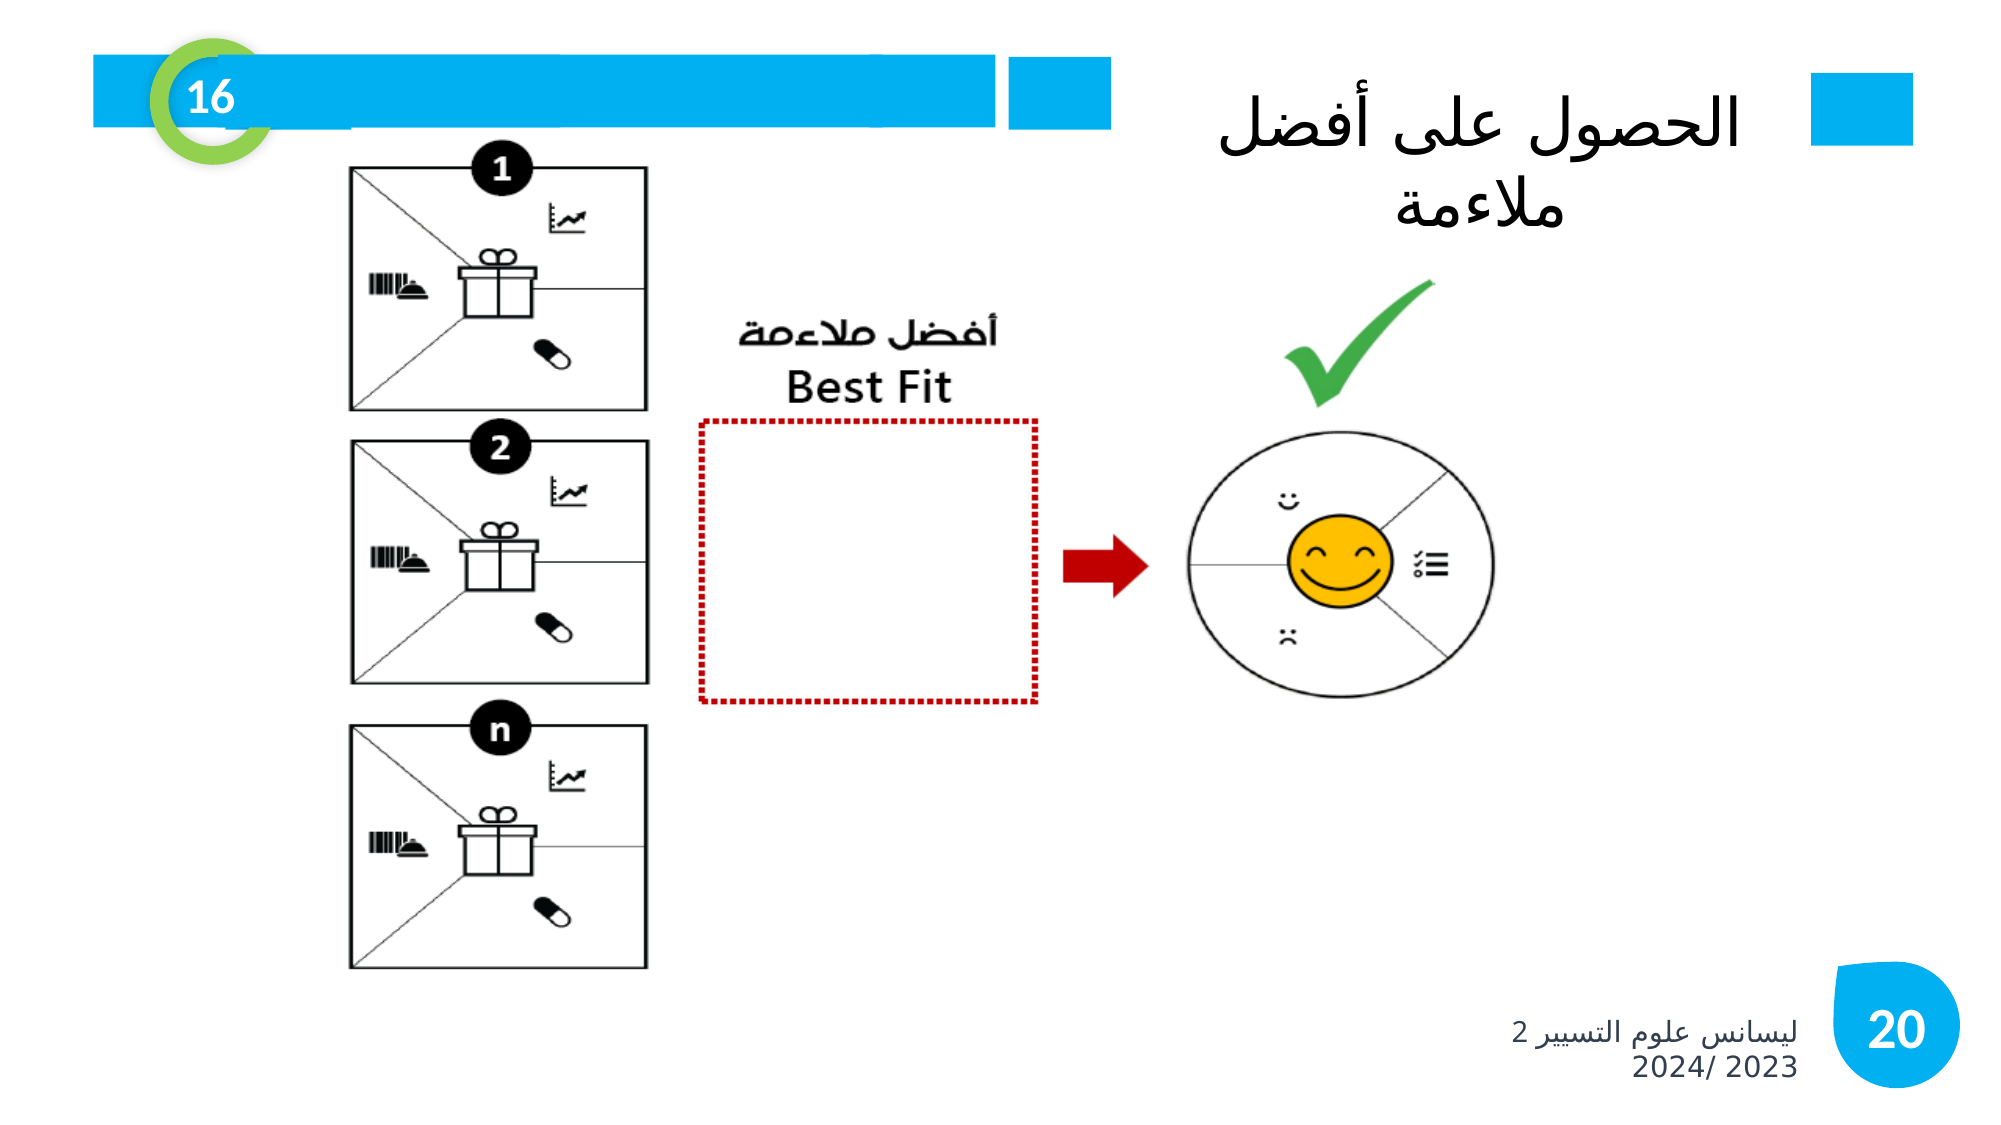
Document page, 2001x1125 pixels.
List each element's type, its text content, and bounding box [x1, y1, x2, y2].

text_box [92, 54, 162, 129]
text_box [868, 54, 996, 129]
text_box 16 [169, 56, 251, 131]
picture [297, 134, 1639, 982]
text_box الحصول على أفضل ملاءمة [1169, 71, 1792, 248]
text_box [352, 54, 868, 129]
text_box [1810, 72, 1914, 147]
text_box [1008, 56, 1112, 131]
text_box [1493, 1002, 1827, 1057]
text_box [217, 53, 562, 128]
text_box 20 [1832, 960, 1961, 1090]
text_box [148, 36, 273, 167]
